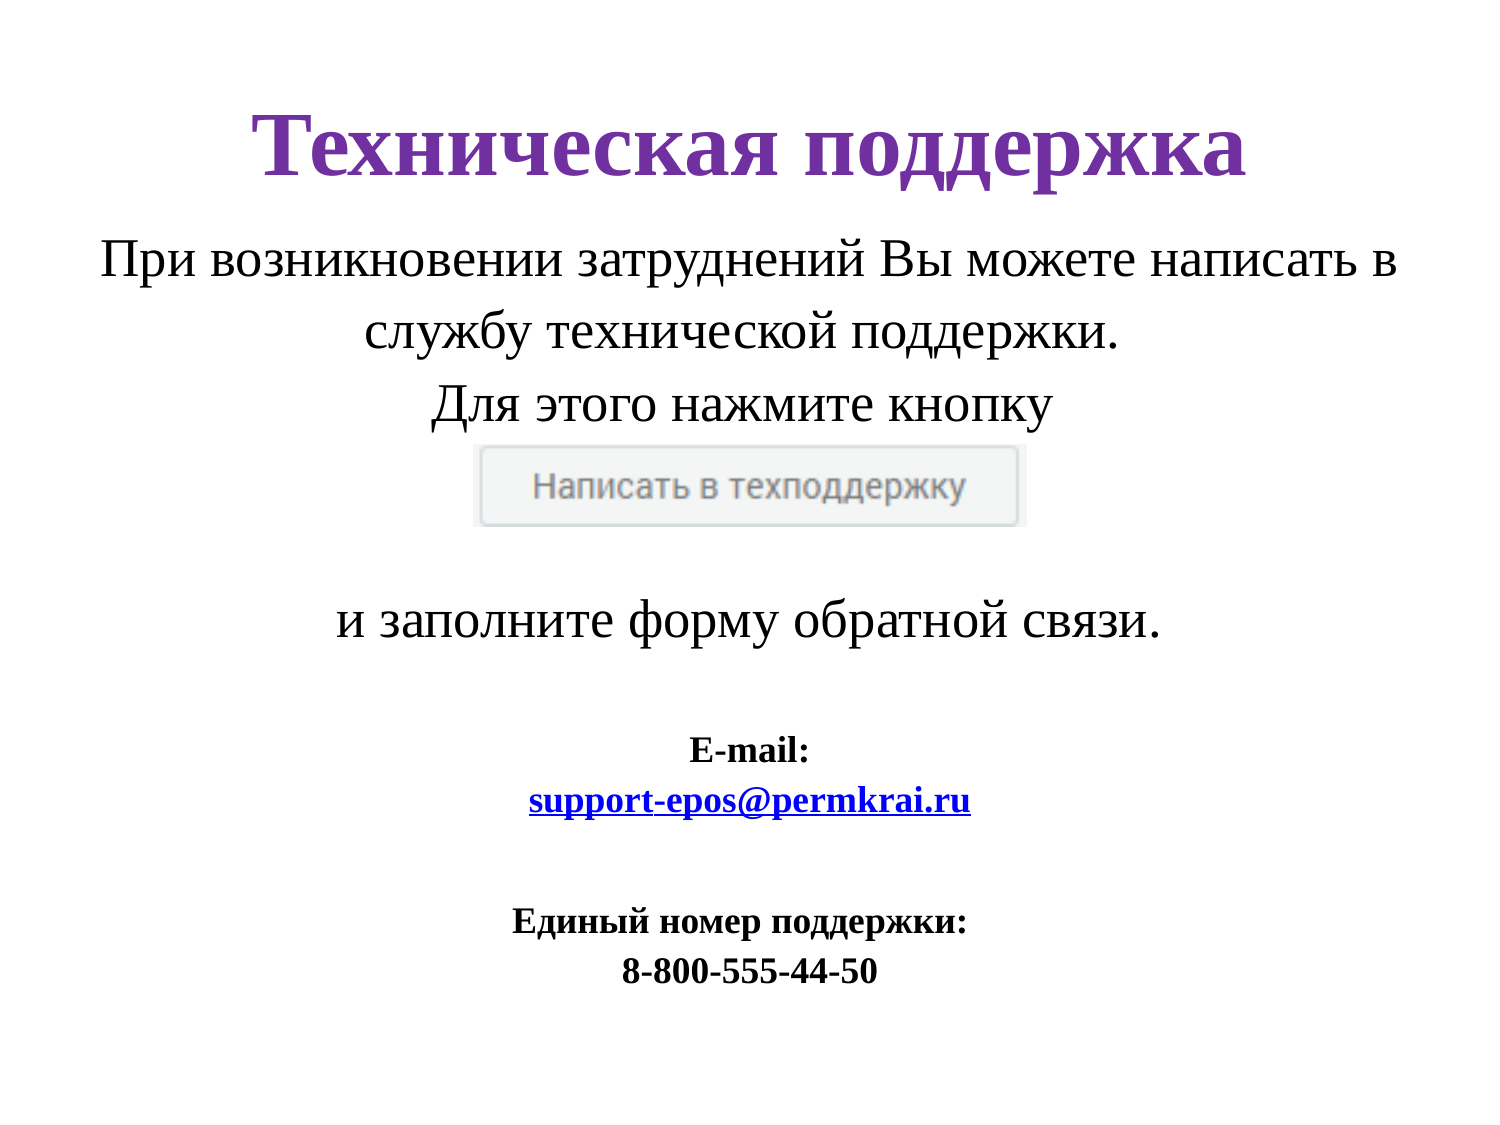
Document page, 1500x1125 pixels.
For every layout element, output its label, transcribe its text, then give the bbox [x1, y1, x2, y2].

title Техническая поддержка [75, 45, 1425, 208]
picture [472, 444, 1028, 528]
list При возникновении затруднений Вы можете написать в службу технической поддержки. Для этого нажмите кнопку и заполните форму обратной связи. E-mail: support-epos@permkrai.ru Единый номер поддержки: 8-800-555-44-50 [75, 208, 1425, 1005]
